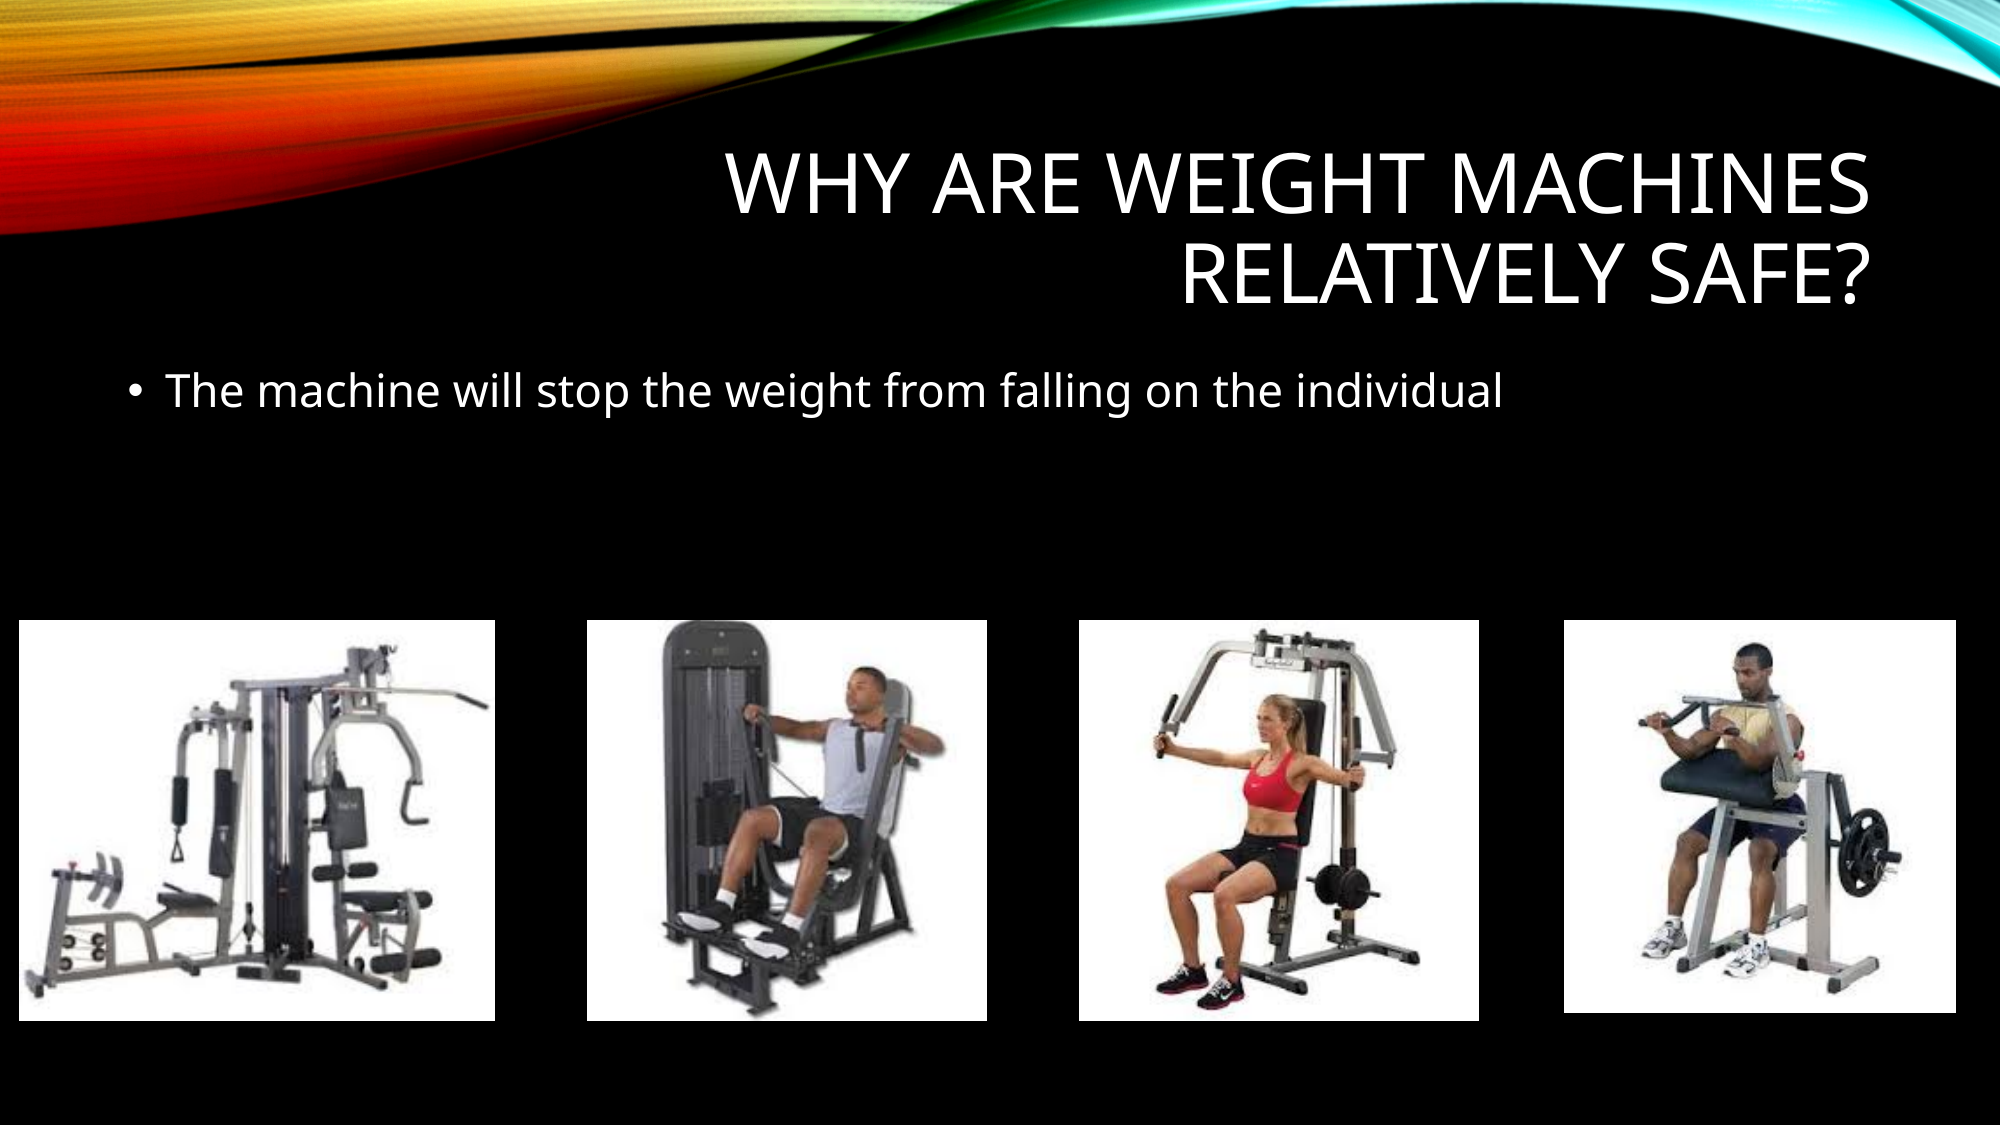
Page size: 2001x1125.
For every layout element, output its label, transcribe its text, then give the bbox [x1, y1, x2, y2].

title Why are weight machines relatively safe? [474, 125, 1888, 338]
picture [0, 0, 2000, 237]
list The machine will stop the weight from falling on the individual [112, 360, 1888, 1021]
picture [587, 620, 988, 1021]
picture [1079, 620, 1480, 1021]
picture [19, 620, 495, 1021]
picture [1564, 620, 1956, 1013]
